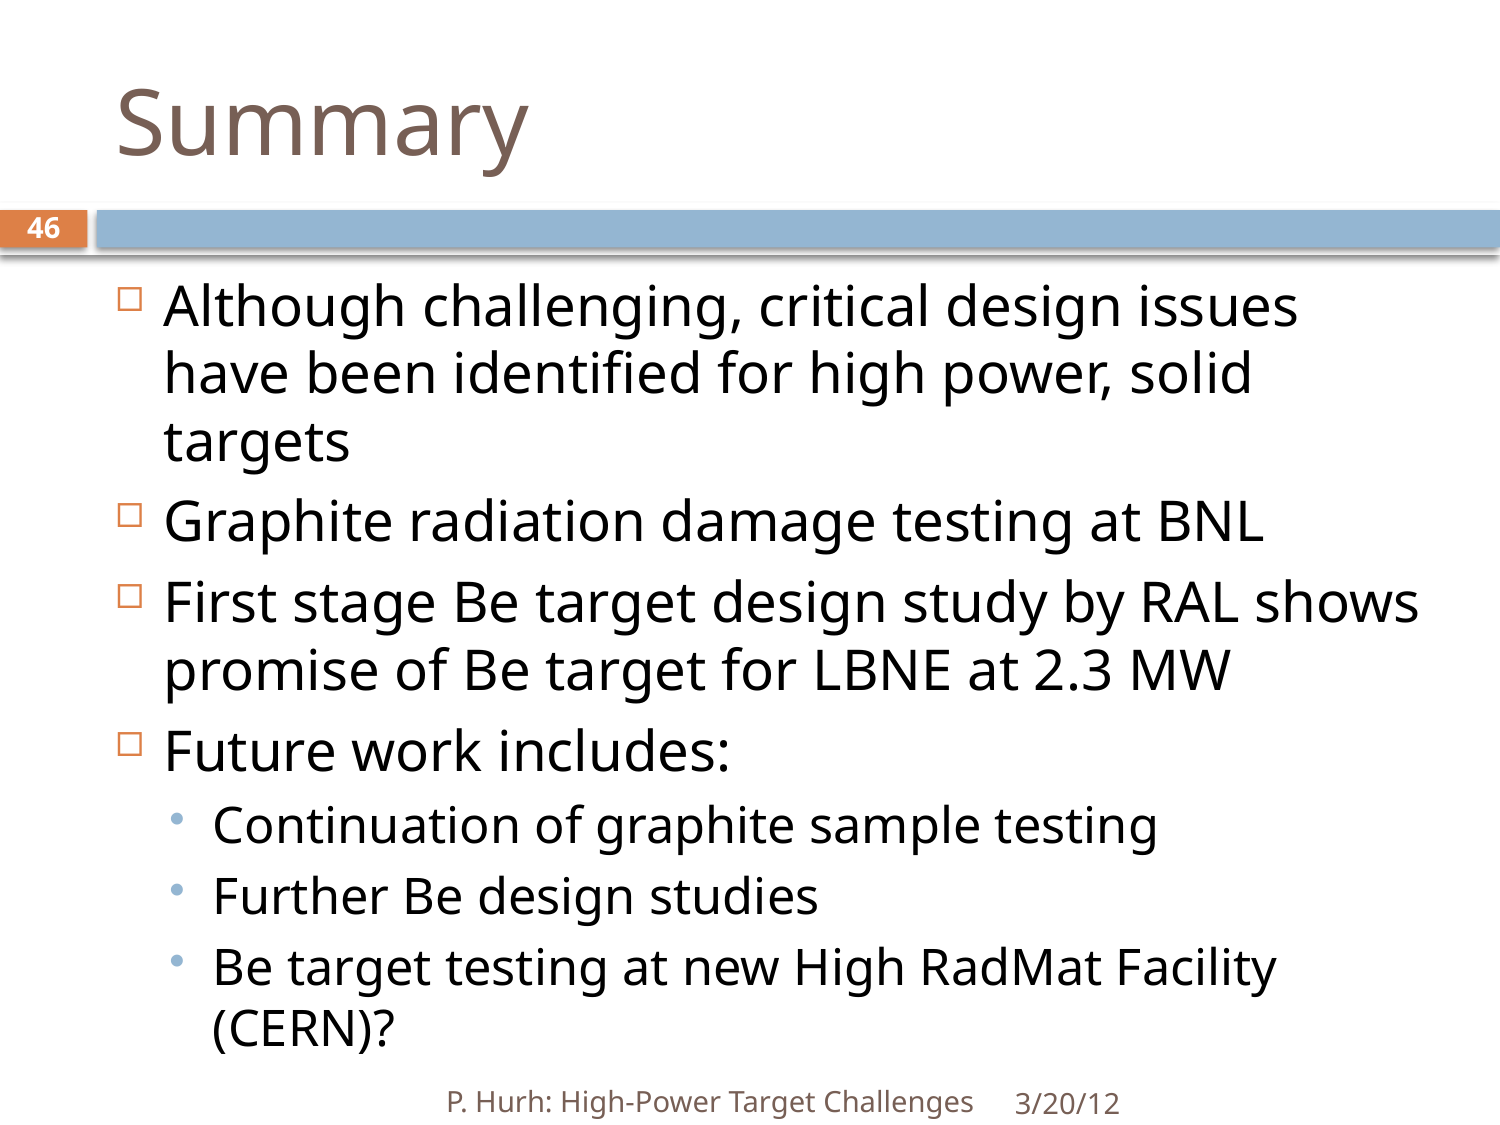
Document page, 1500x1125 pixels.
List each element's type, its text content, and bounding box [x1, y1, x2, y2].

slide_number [999, 1073, 1438, 1125]
title Summary [100, 37, 1438, 200]
slide_number 46 [0, 208, 88, 249]
list Although challenging, critical design issues have been identified for high power, solid targets Graphite radiation damage testing at BNL First stage Be target design study by RAL shows promise of Be target for LBNE at 2.3 MW Future work includes: Continuation of graphite sample testing Further Be design studies Be target testing at new High RadMat Facility (CERN)? [100, 262, 1438, 1073]
footer P. Hurh: High-Power Target Challenges [99, 1072, 990, 1125]
